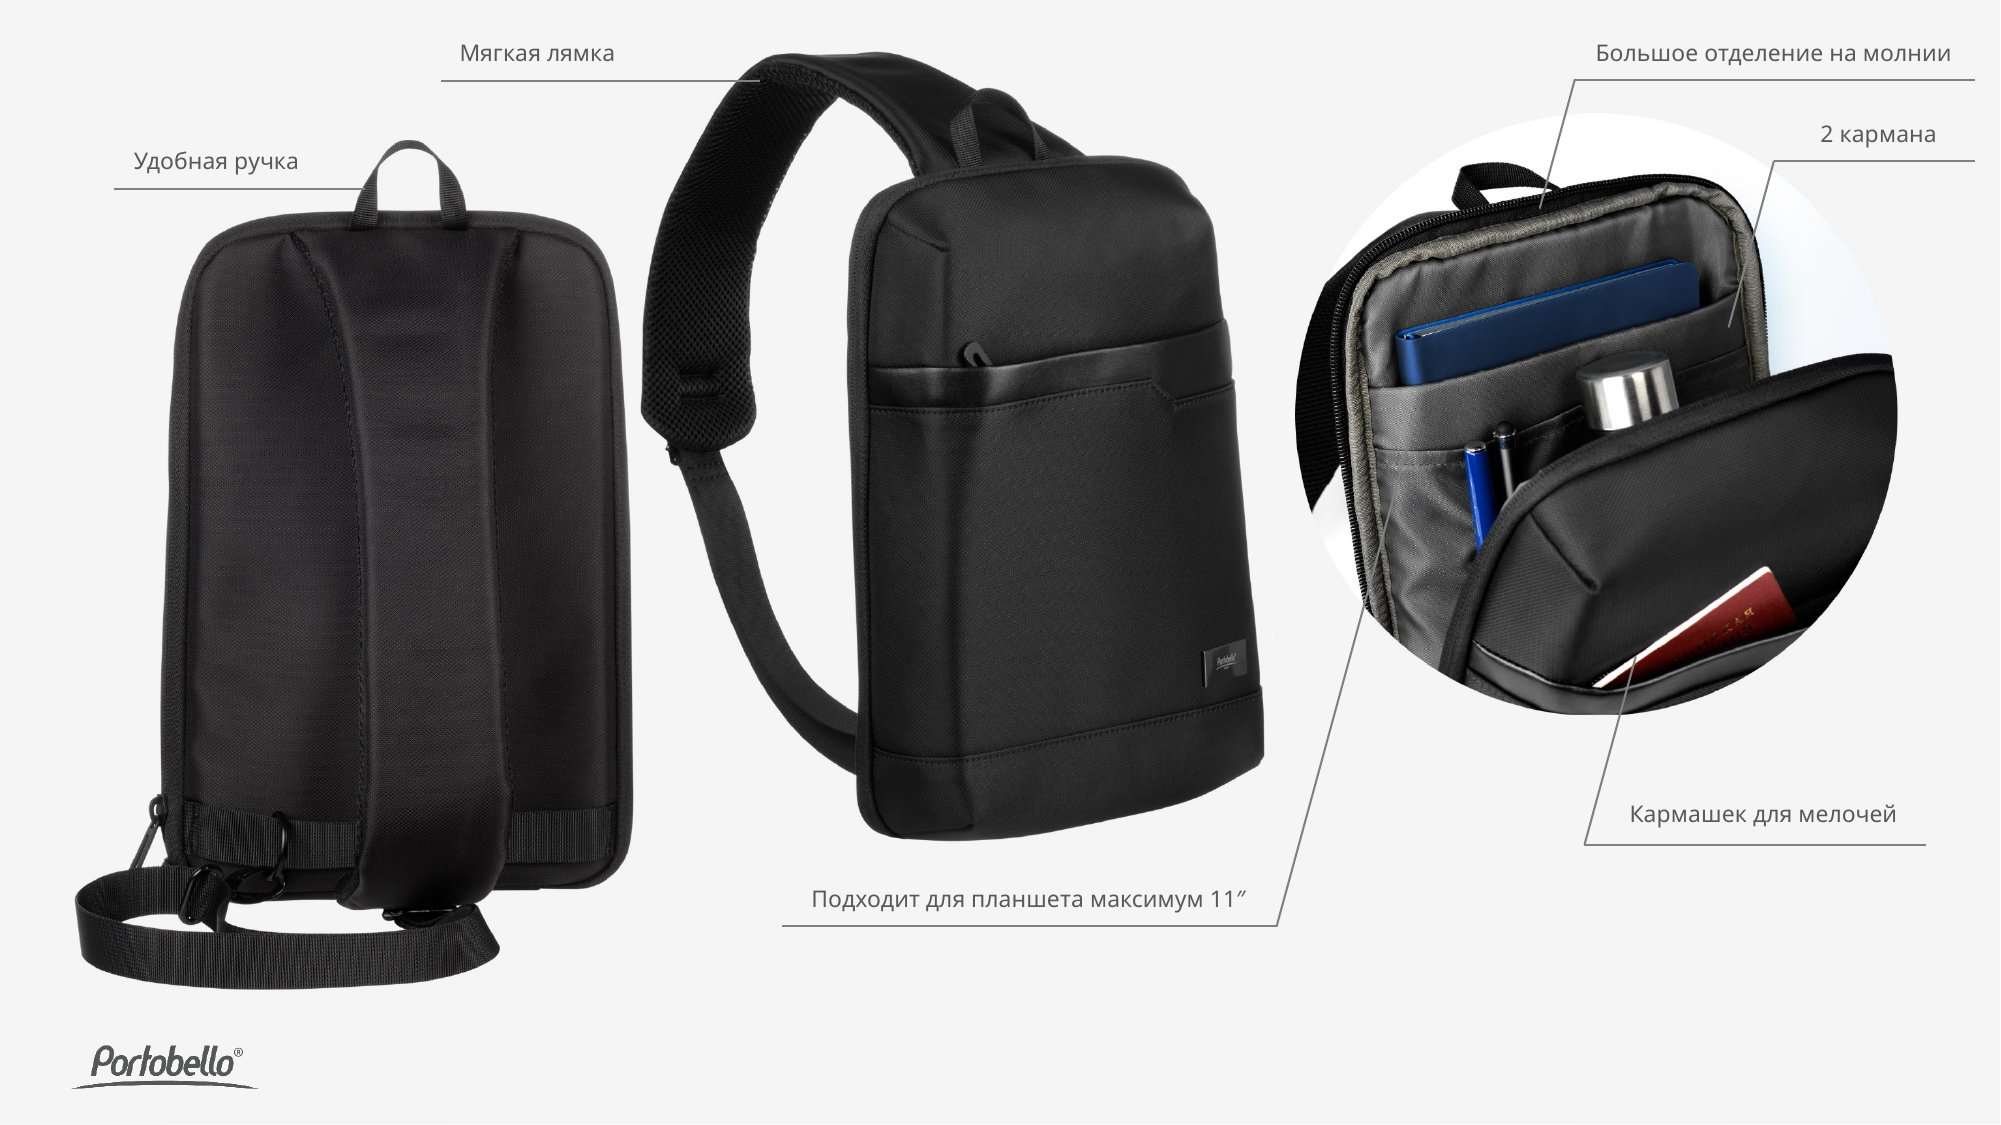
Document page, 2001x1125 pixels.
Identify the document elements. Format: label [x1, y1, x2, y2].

text_box [1584, 656, 1636, 845]
text_box [1728, 160, 1774, 328]
text_box [1276, 421, 1415, 927]
text_box [1539, 79, 1575, 209]
picture [0, 0, 2000, 1125]
